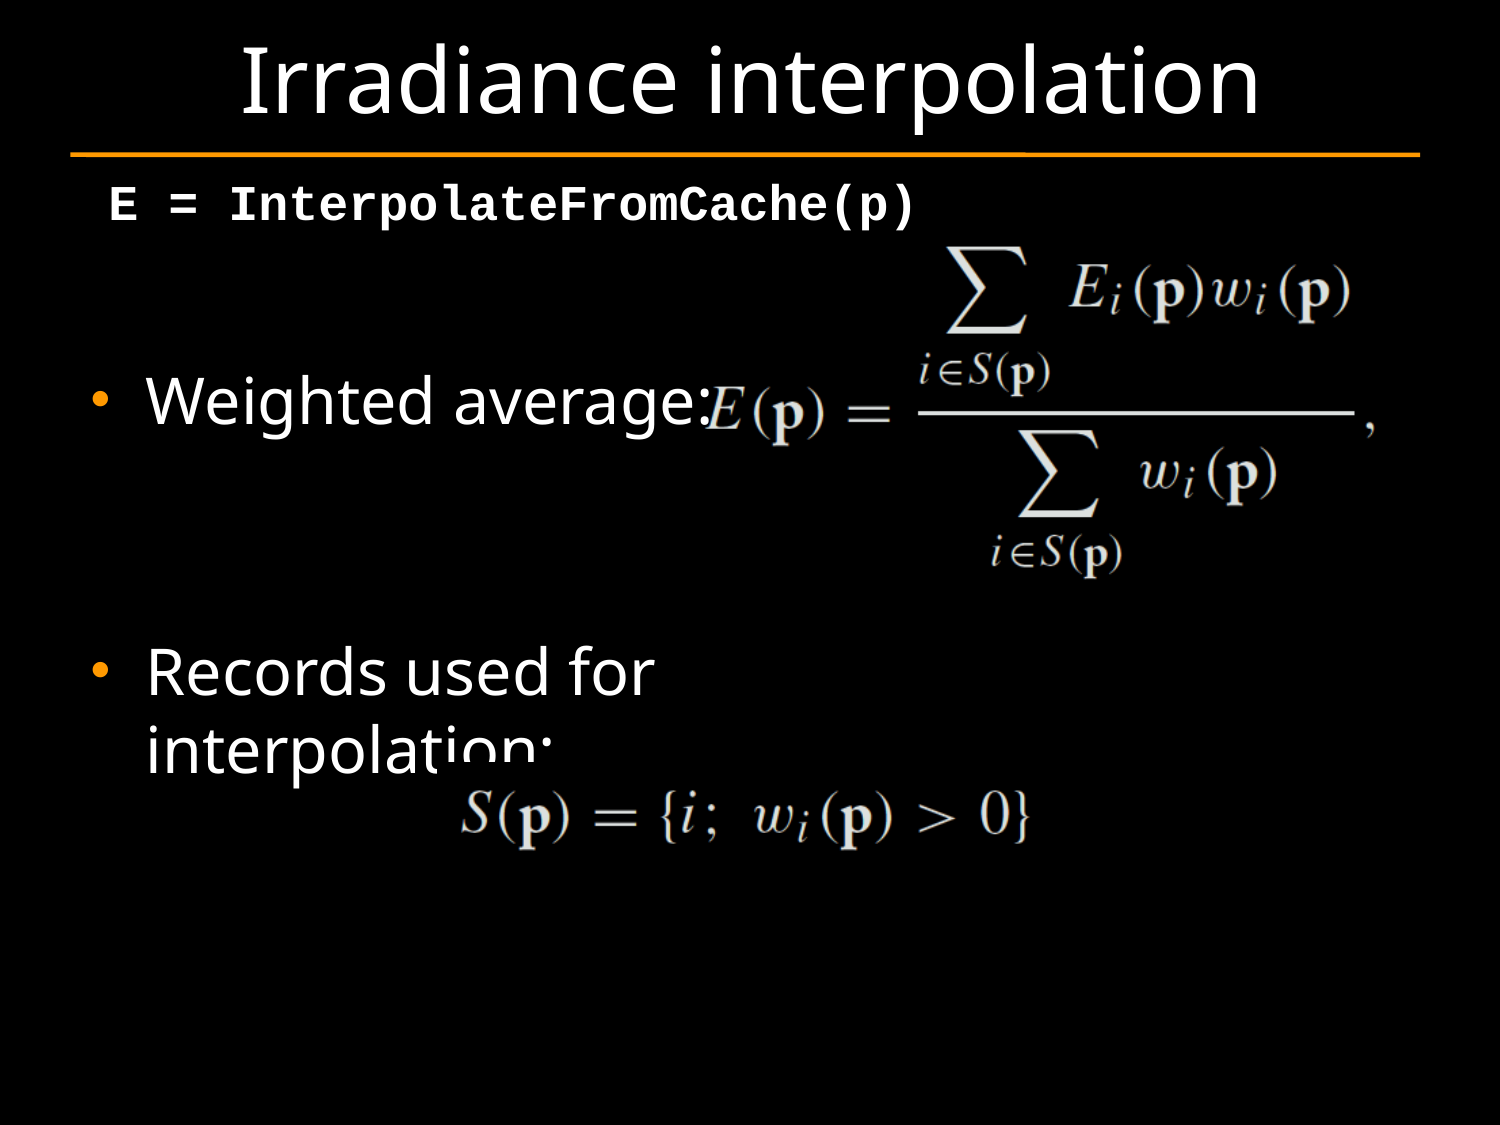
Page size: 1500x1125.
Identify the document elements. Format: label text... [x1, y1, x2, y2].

picture [700, 240, 1376, 588]
picture [437, 762, 1038, 863]
text_box Weighted average: Records used for interpolation: [74, 262, 1038, 1088]
text_box E = InterpolateFromCache(p) [93, 163, 934, 239]
title Irradiance interpolation [84, 13, 1421, 155]
